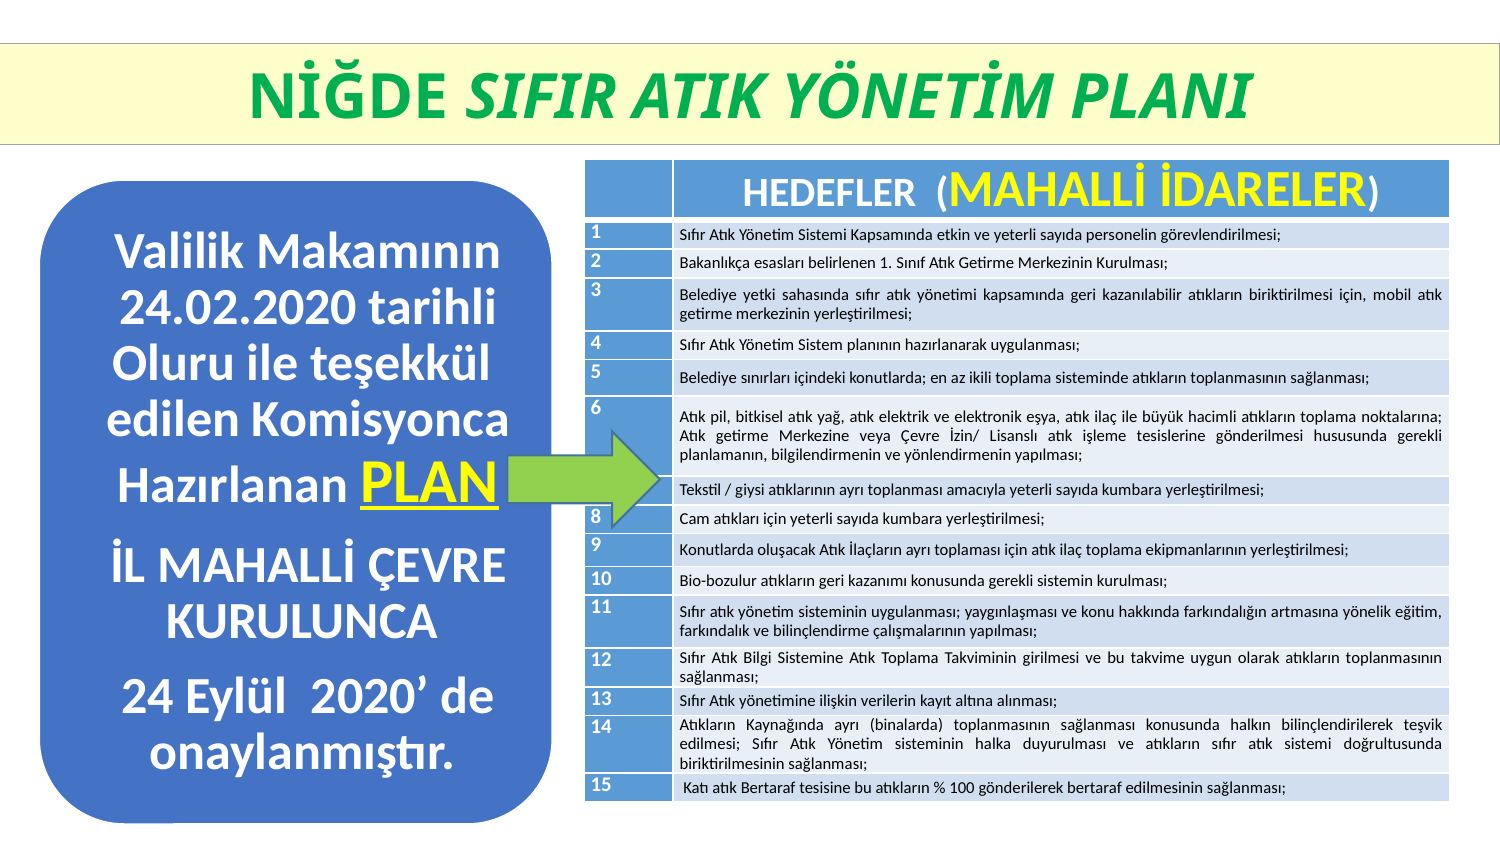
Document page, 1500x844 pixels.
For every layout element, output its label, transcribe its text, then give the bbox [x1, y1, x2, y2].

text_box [38, 179, 1470, 825]
table_header HEDEFLER (MAHALLİ İDARELER) [674, 160, 1449, 179]
table_header [585, 160, 672, 179]
text_box NİĞDE SIFIR ATIK YÖNETİM PLANI [0, 43, 1500, 145]
